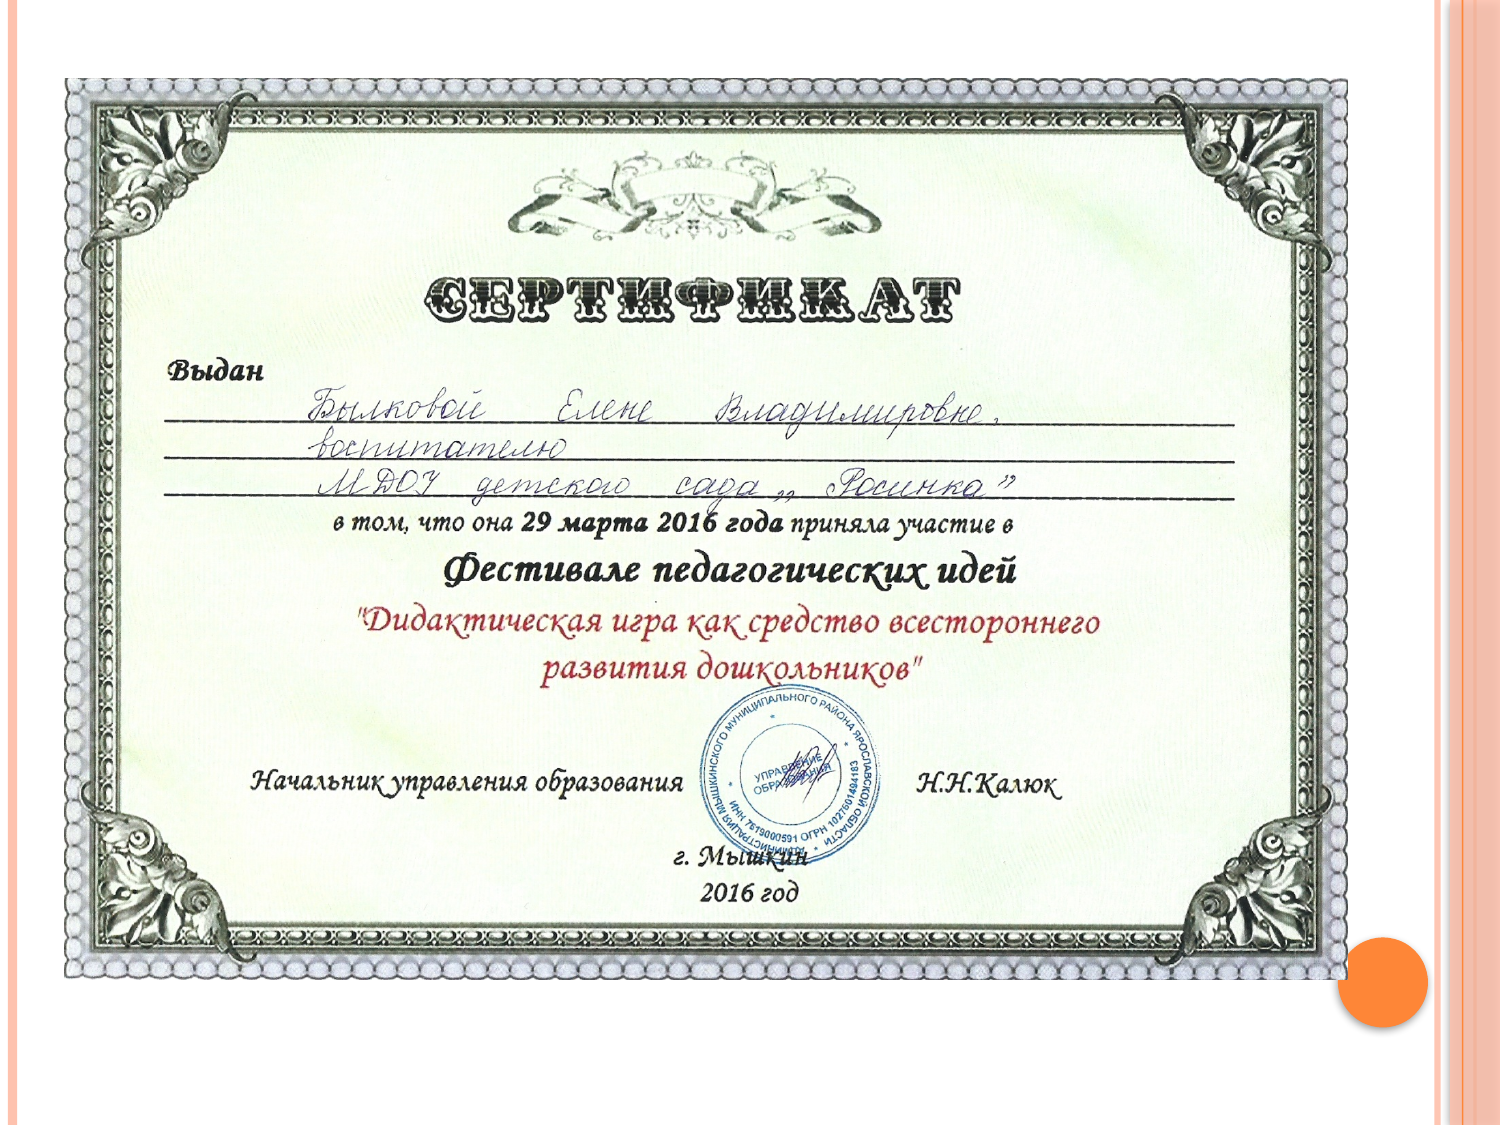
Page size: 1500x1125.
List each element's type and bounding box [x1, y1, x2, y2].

list [64, 77, 1349, 980]
